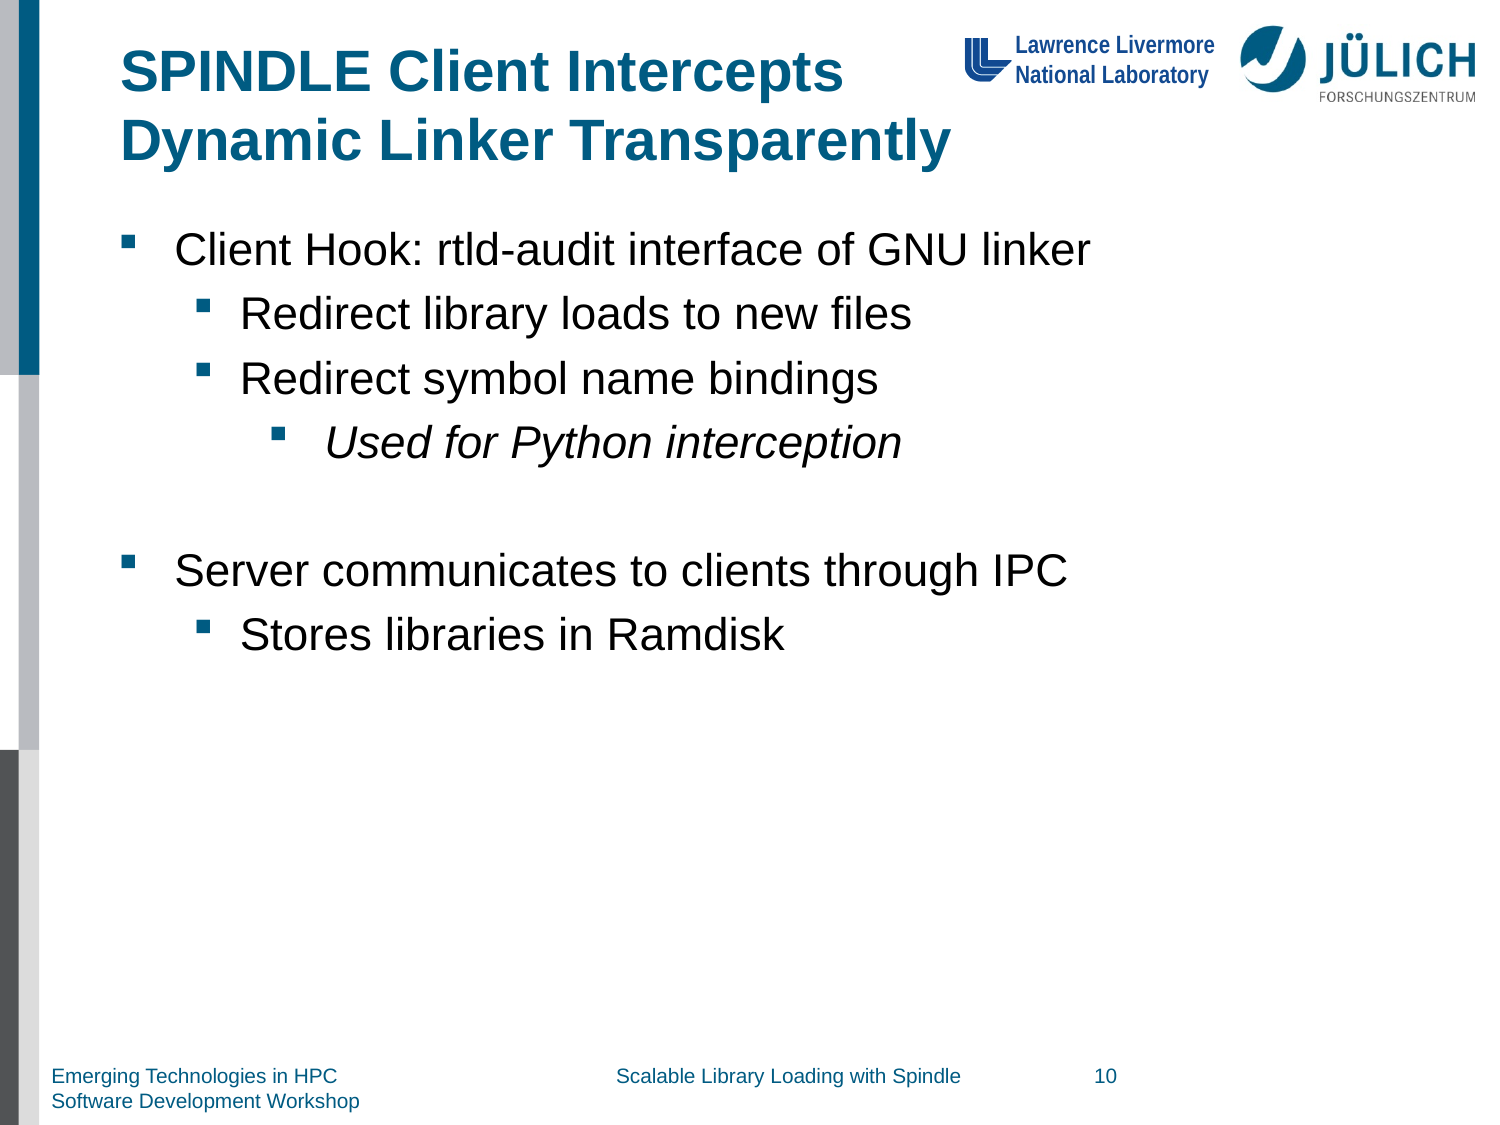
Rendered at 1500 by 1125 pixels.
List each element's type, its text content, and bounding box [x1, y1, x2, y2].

title SPINDLE Client Intercepts Dynamic Linker Transparently [120, 8, 1225, 197]
picture [1239, 24, 1475, 102]
list Client Hook: rtld-audit interface of GNU linker Redirect library loads to new files Redirect symbol name bindings Used for Python interception Server communicates to clients through IPC Stores libraries in Ramdisk [117, 220, 1390, 850]
